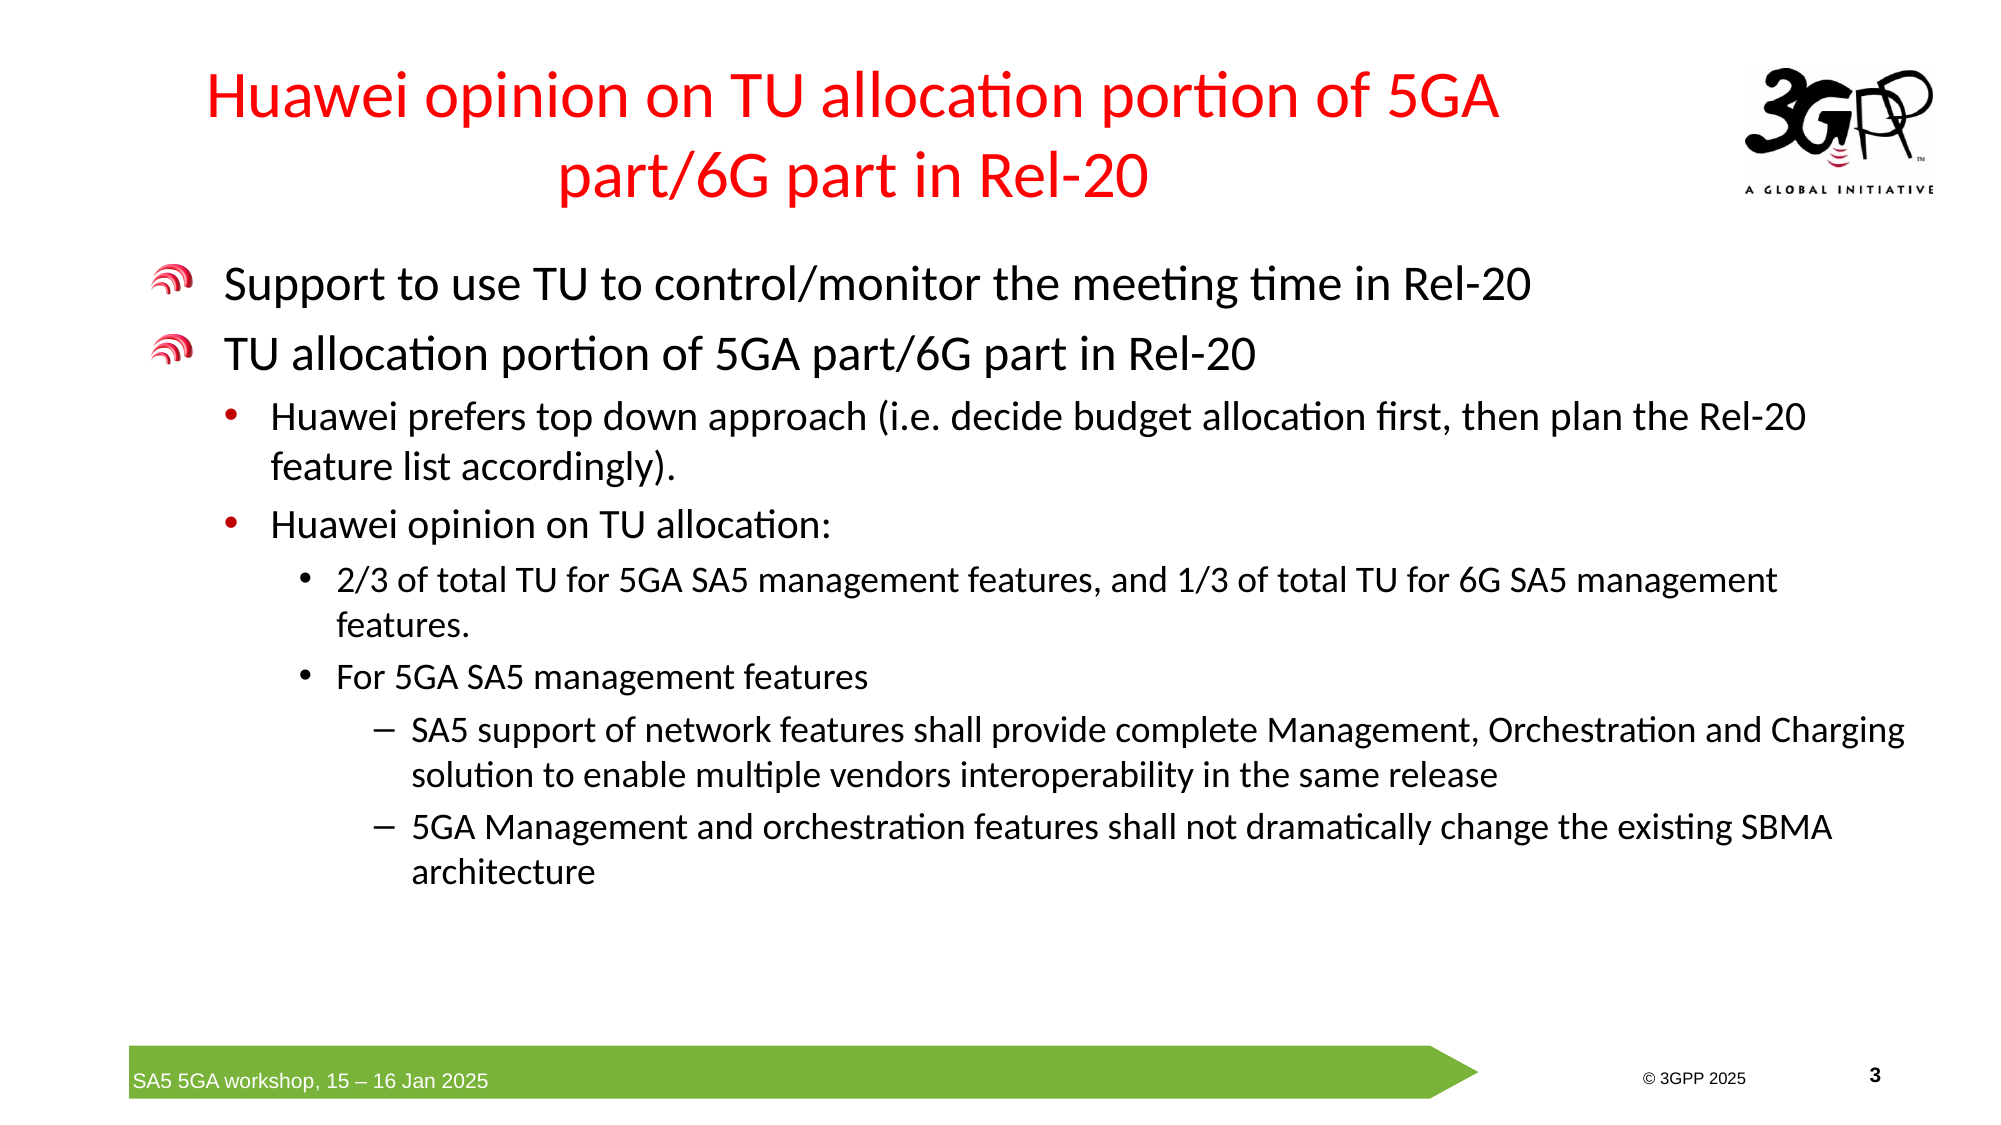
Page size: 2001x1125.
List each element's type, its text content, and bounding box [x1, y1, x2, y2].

picture [148, 332, 184, 368]
picture [148, 262, 184, 298]
title Huawei opinion on TU allocation portion of 5GA part/6G part in Rel-20 [106, 37, 1601, 225]
list Support to use TU to control/monitor the meeting time in Rel-20 TU allocation portion of 5GA part/6G part in Rel-20 Huawei prefers top down approach (i.e. decide budget allocation first, then plan the Rel-20 feature list accordingly). Huawei opinion on TU allocation: 2/3 of total TU for 5GA SA5 management features, and 1/3 of total TU for 6G SA5 management features. For 5GA SA5 management features SA5 support of network features shall provide complete Management, Orchestration and Charging solution to enable multiple vendors interoperability in the same release 5GA Management and orchestration features shall not dramatically change the existing SBMA architecture [133, 242, 1932, 920]
picture [1745, 68, 1933, 194]
